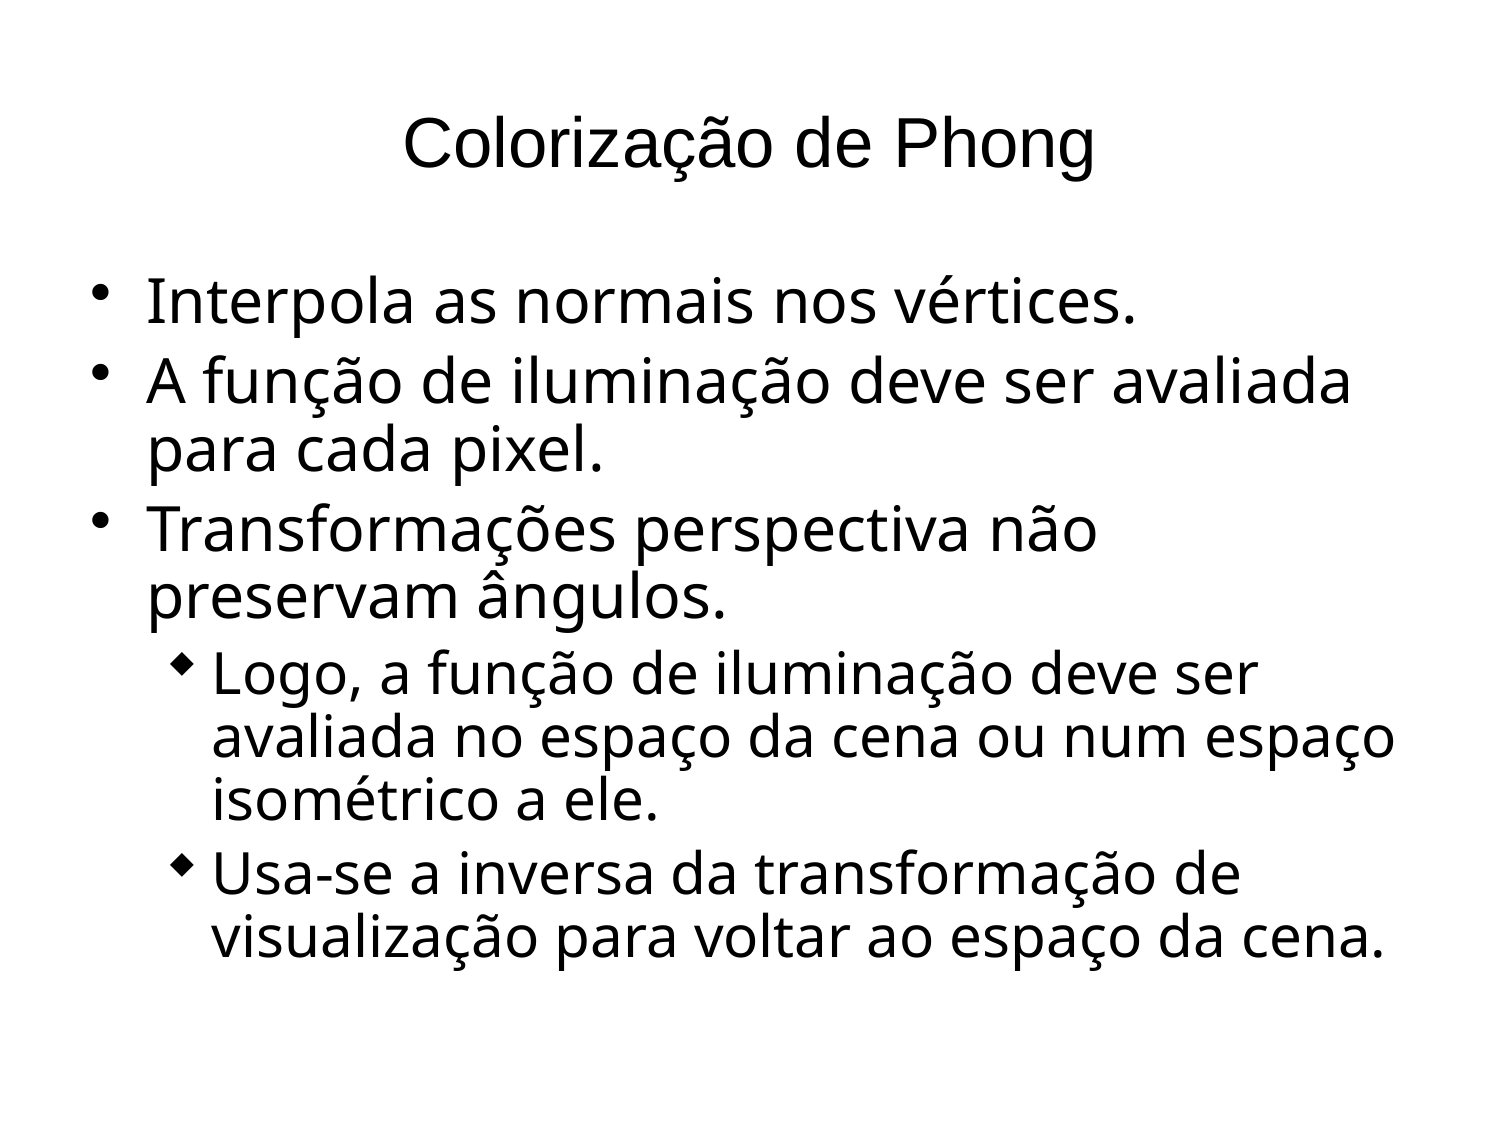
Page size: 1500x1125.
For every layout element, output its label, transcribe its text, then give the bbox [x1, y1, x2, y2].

list Interpola as normais nos vértices. A função de iluminação deve ser avaliada para cada pixel. Transformações perspectiva não preservam ângulos. Logo, a função de iluminação deve ser avaliada no espaço da cena ou num espaço isométrico a ele. Usa-se a inversa da transformação de visualização para voltar ao espaço da cena. [75, 262, 1425, 1005]
title Colorização de Phong [75, 45, 1425, 233]
